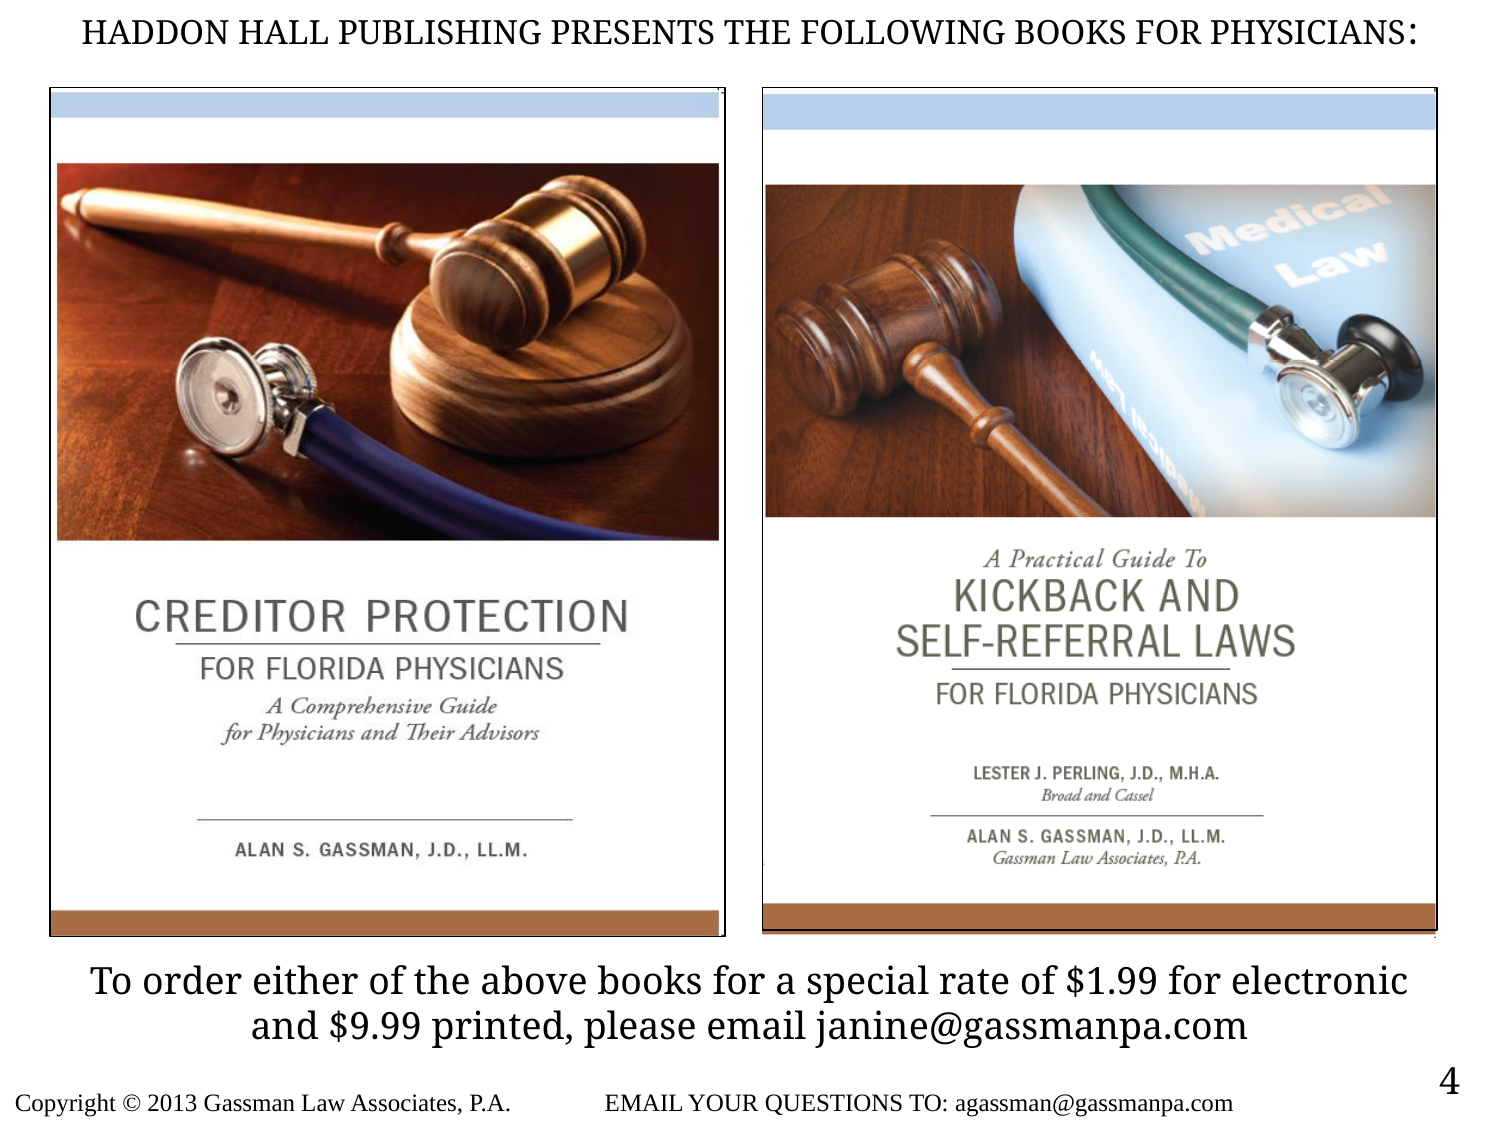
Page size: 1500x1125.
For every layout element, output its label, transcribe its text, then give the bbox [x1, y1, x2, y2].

text_box To order either of the above books for a special rate of $1.99 for electronic and $9.99 printed, please email janine@gassmanpa.com [50, 949, 1450, 1055]
text_box Copyright © 2013 Gassman Law Associates, P.A. EMAIL YOUR QUESTIONS TO: agassman@gassmanpa.com [0, 1079, 1288, 1125]
text_box HADDON HALL PUBLISHING PRESENTS THE FOLLOWING BOOKS FOR PHYSICIANS: [0, 0, 1500, 60]
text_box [49, 87, 726, 938]
text_box 4 [1374, 1049, 1475, 1116]
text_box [762, 87, 1438, 938]
